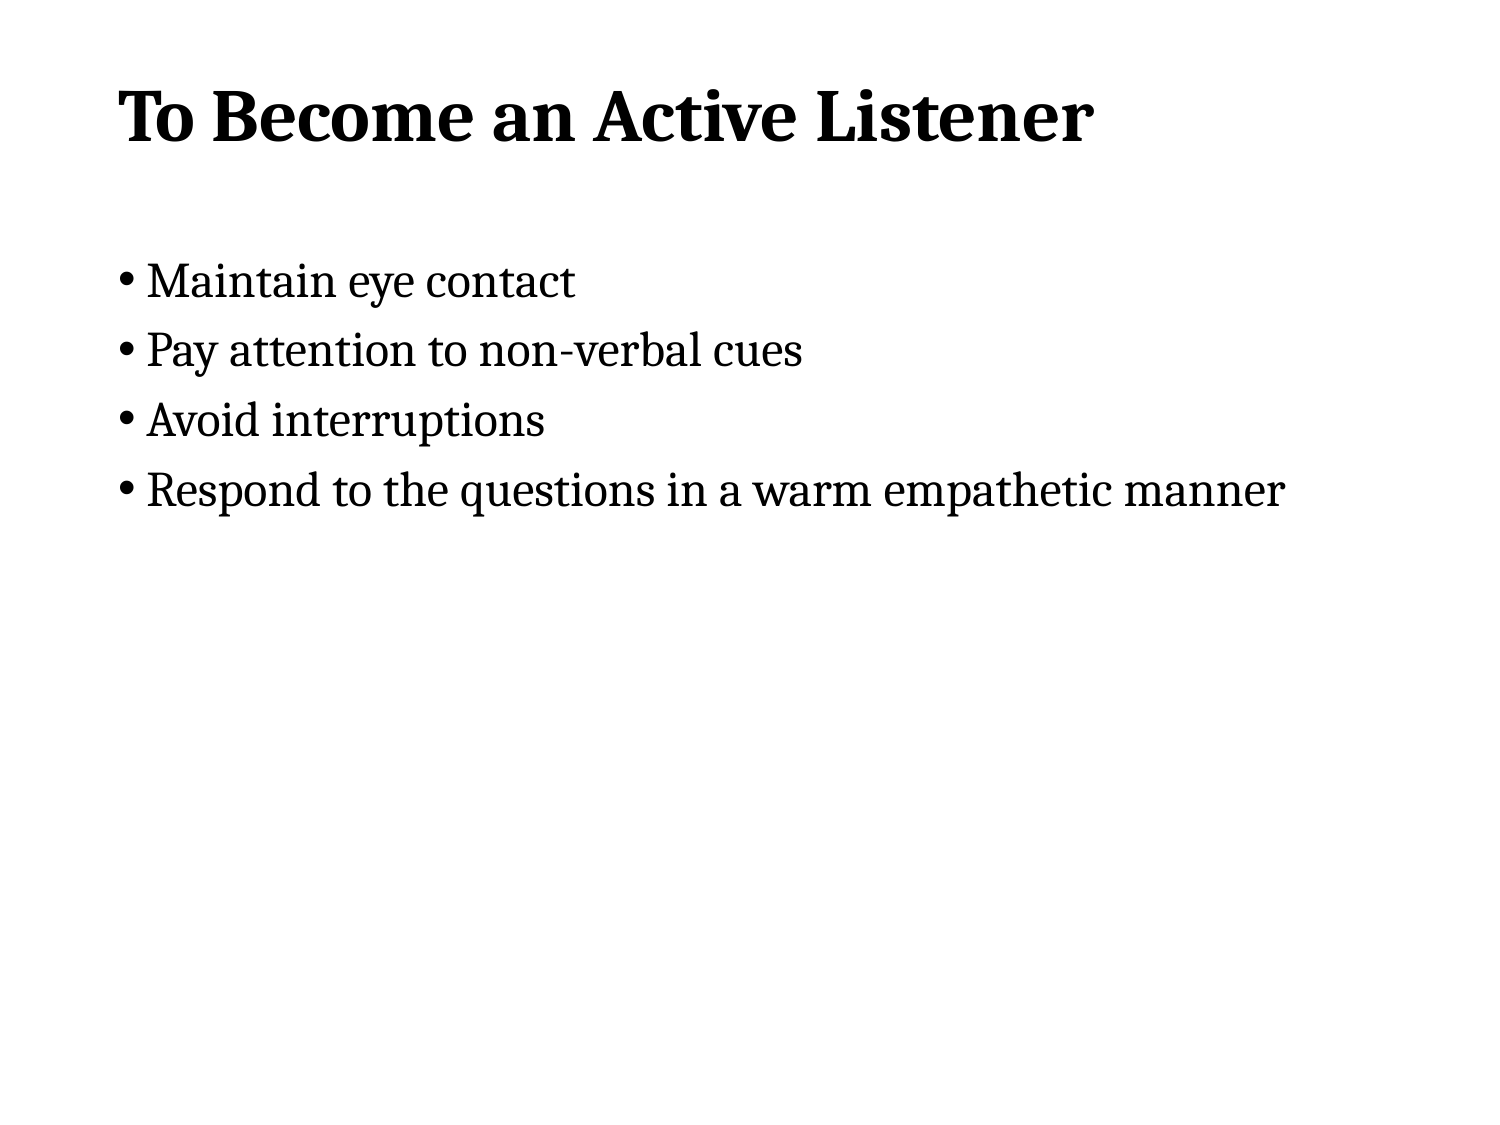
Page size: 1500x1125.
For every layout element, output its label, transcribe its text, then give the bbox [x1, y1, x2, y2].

list Maintain eye contact Pay attention to non-verbal cues Avoid interruptions Respond to the questions in a warm empathetic manner [103, 246, 1397, 1014]
title To Become an Active Listener [103, 59, 1397, 175]
